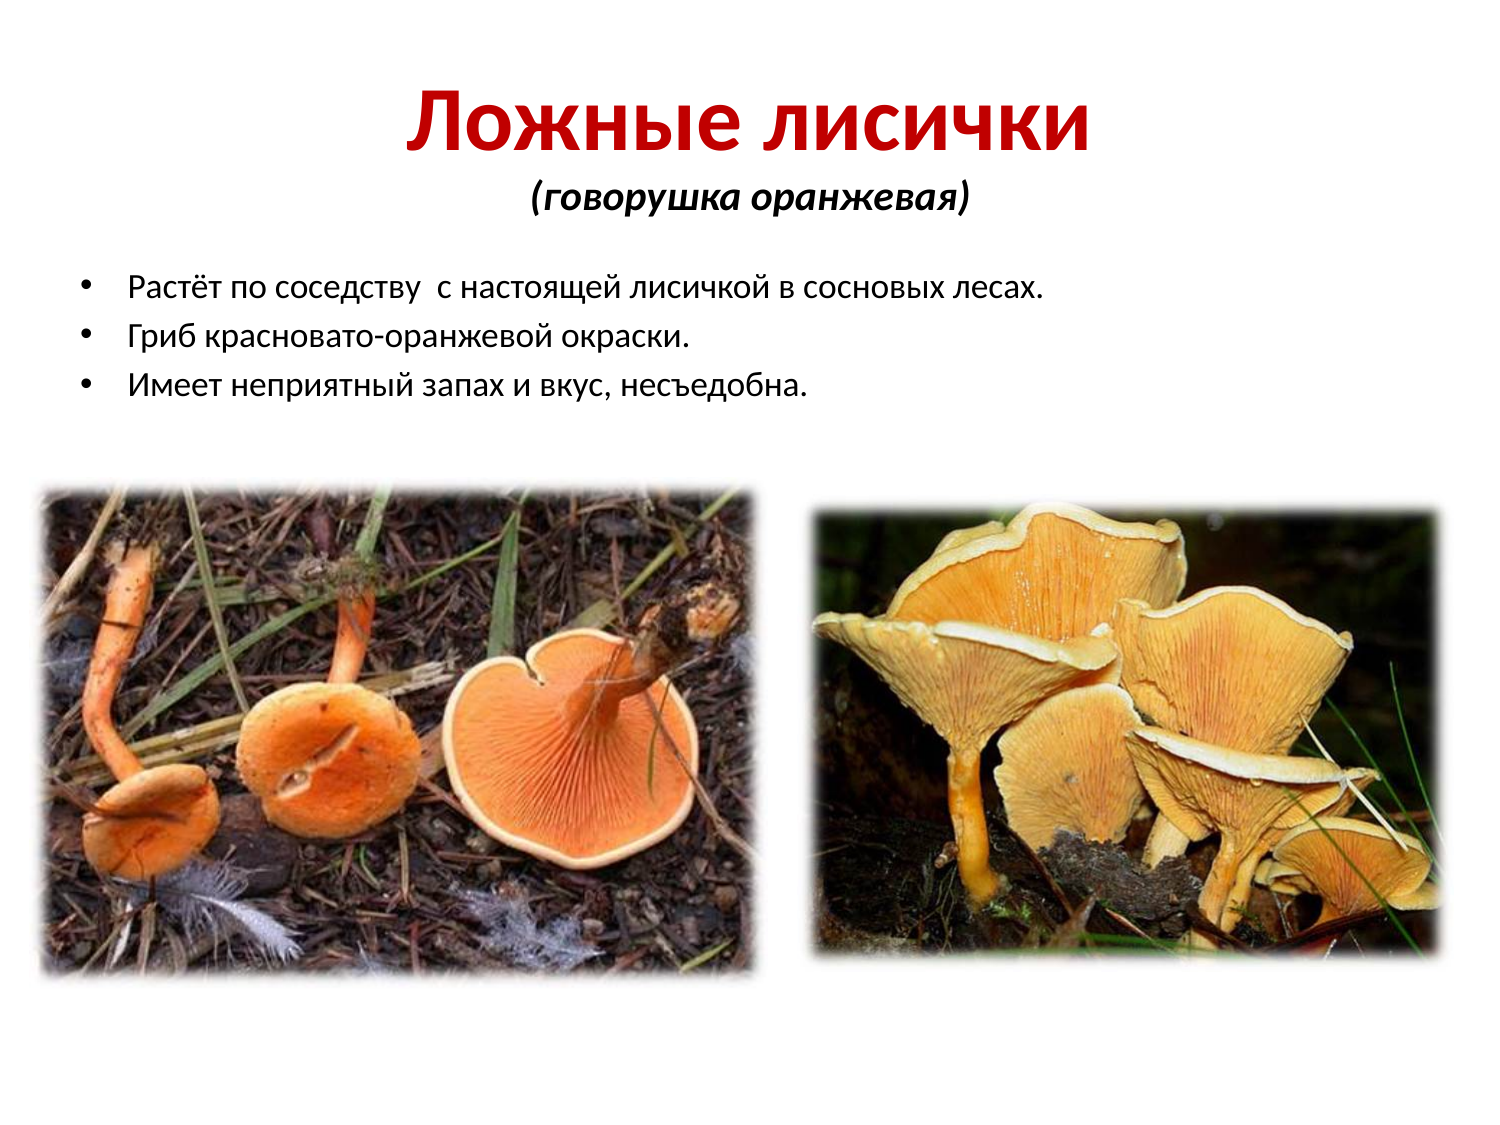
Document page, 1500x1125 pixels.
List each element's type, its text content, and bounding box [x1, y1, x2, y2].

title Ложные лисички (говорушка оранжевая) [75, 45, 1425, 233]
picture [796, 494, 1454, 973]
picture [29, 477, 769, 990]
list Растёт по соседству с настоящей лисичкой в сосновых лесах. Гриб красновато-оранжевой окраски. Имеет неприятный запах и вкус, несъедобна. [64, 255, 1402, 414]
